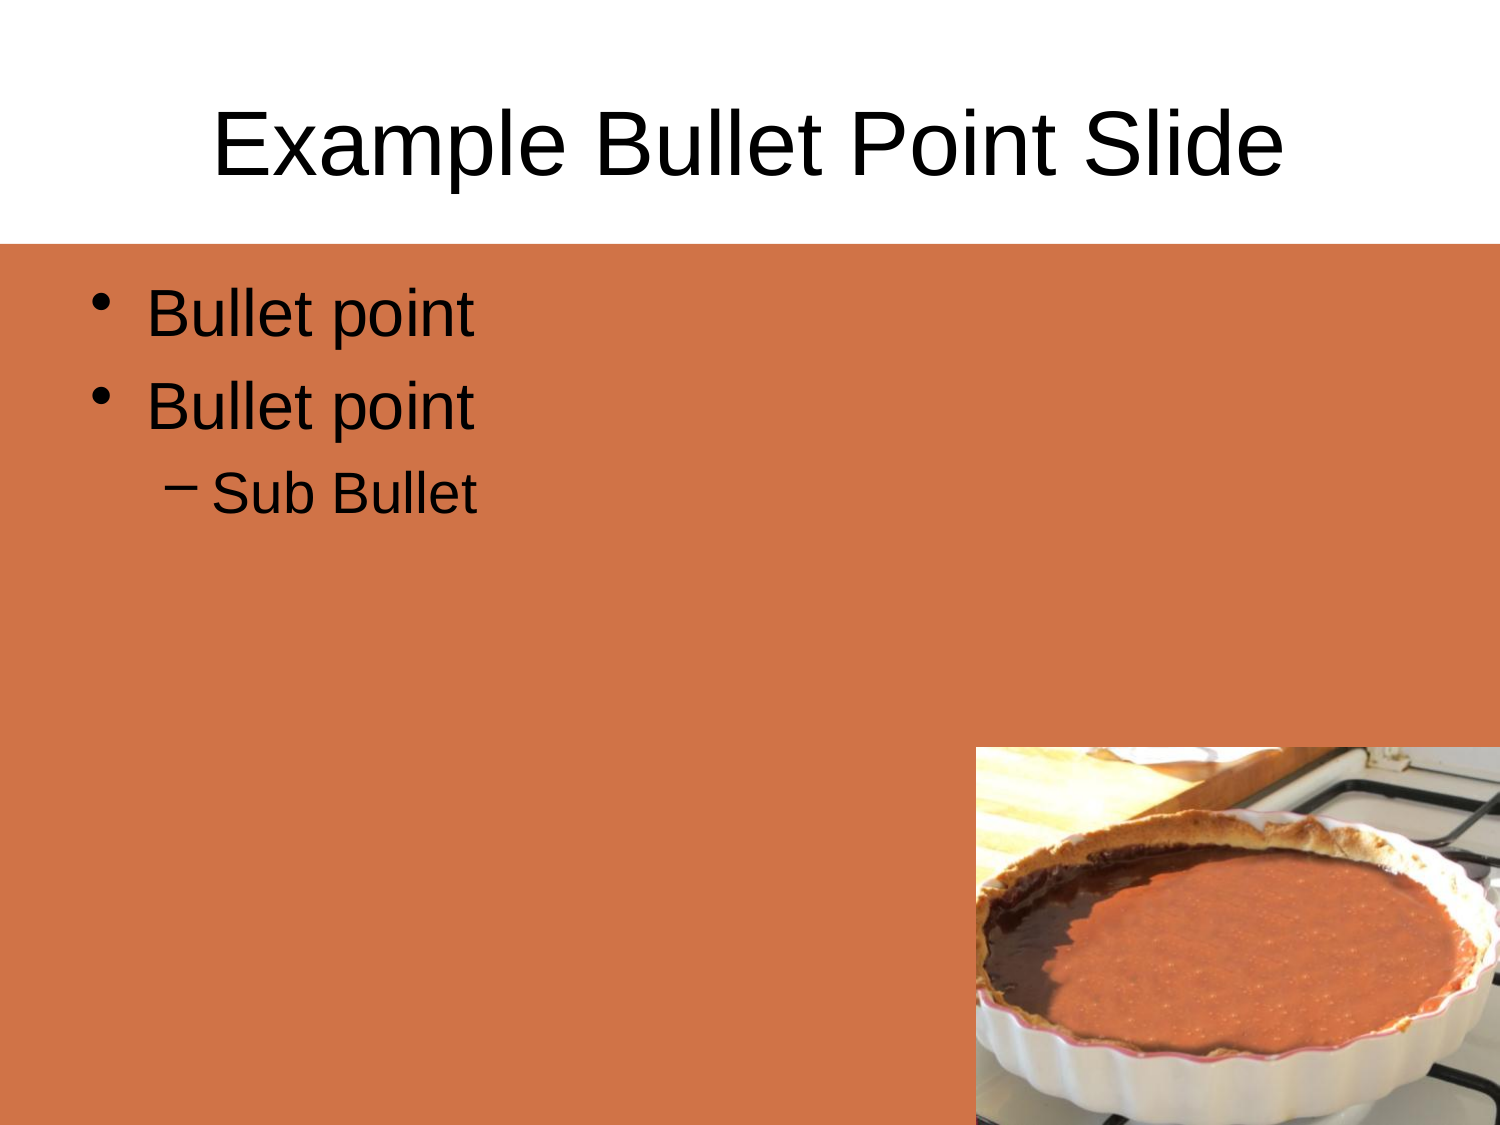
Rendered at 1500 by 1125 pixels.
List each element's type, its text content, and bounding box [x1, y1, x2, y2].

picture [976, 747, 1500, 1125]
title Example Bullet Point Slide [75, 45, 1425, 233]
list Bullet point Bullet point Sub Bullet [75, 262, 1425, 1005]
